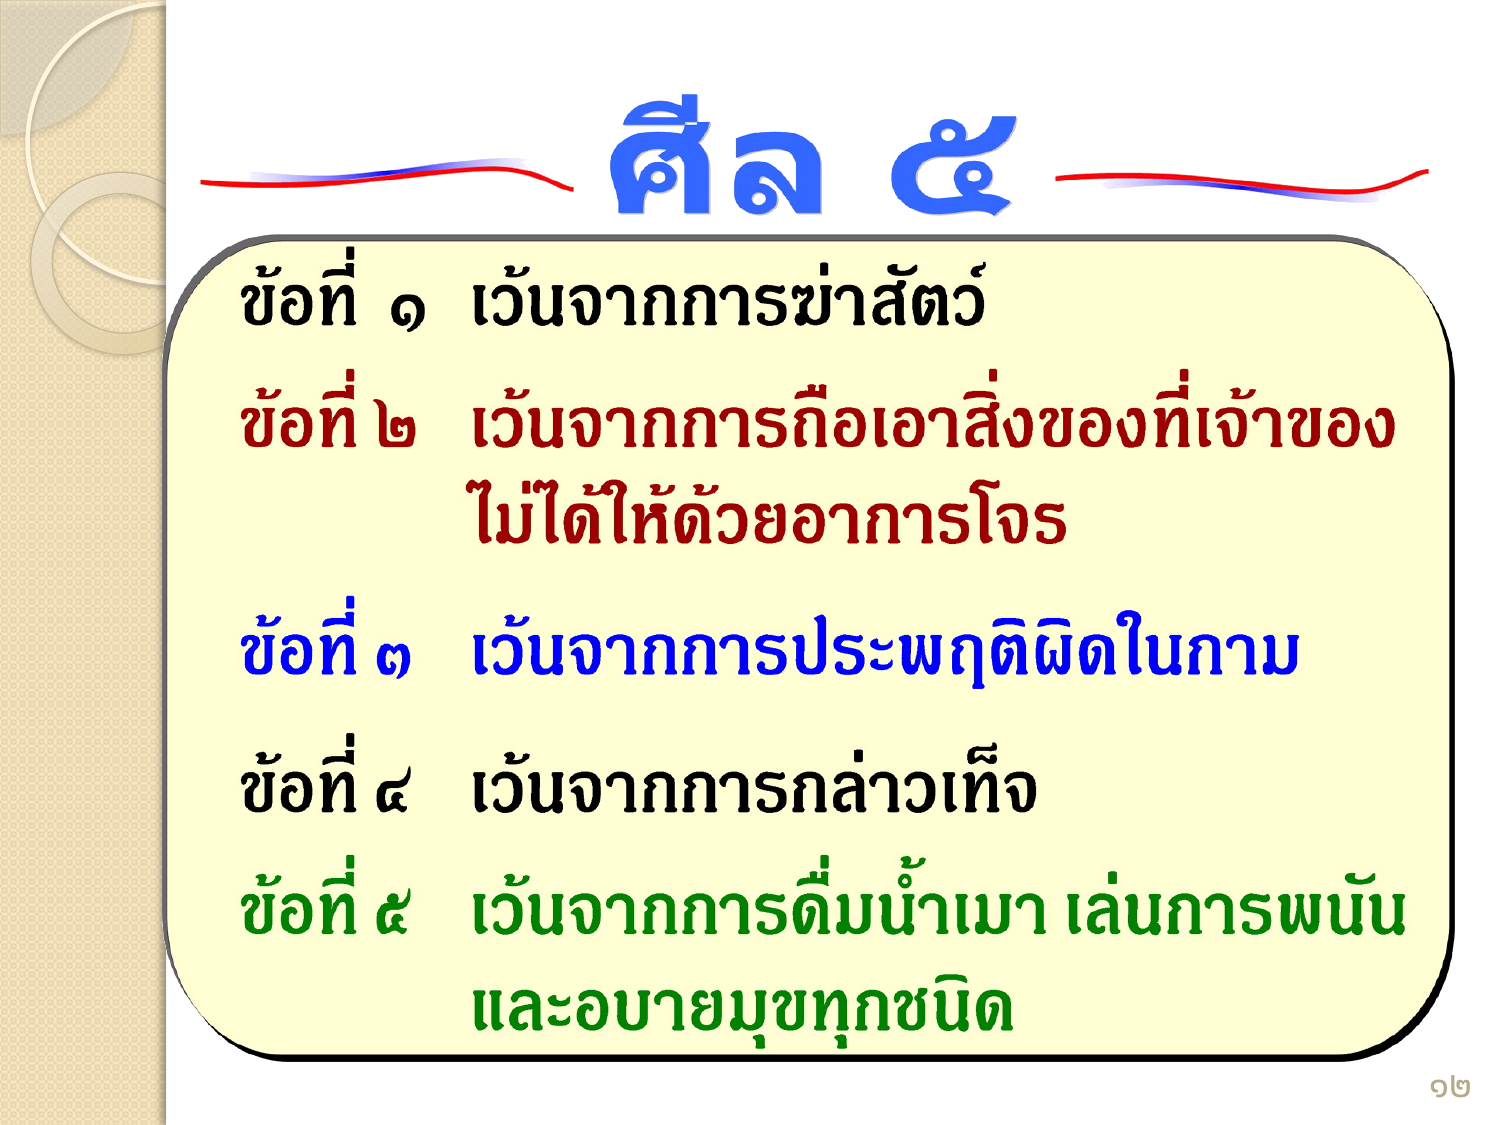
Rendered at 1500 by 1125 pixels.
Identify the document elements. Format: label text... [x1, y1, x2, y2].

slide_number ๑๒ [1413, 1034, 1488, 1113]
picture [149, 57, 1463, 1083]
